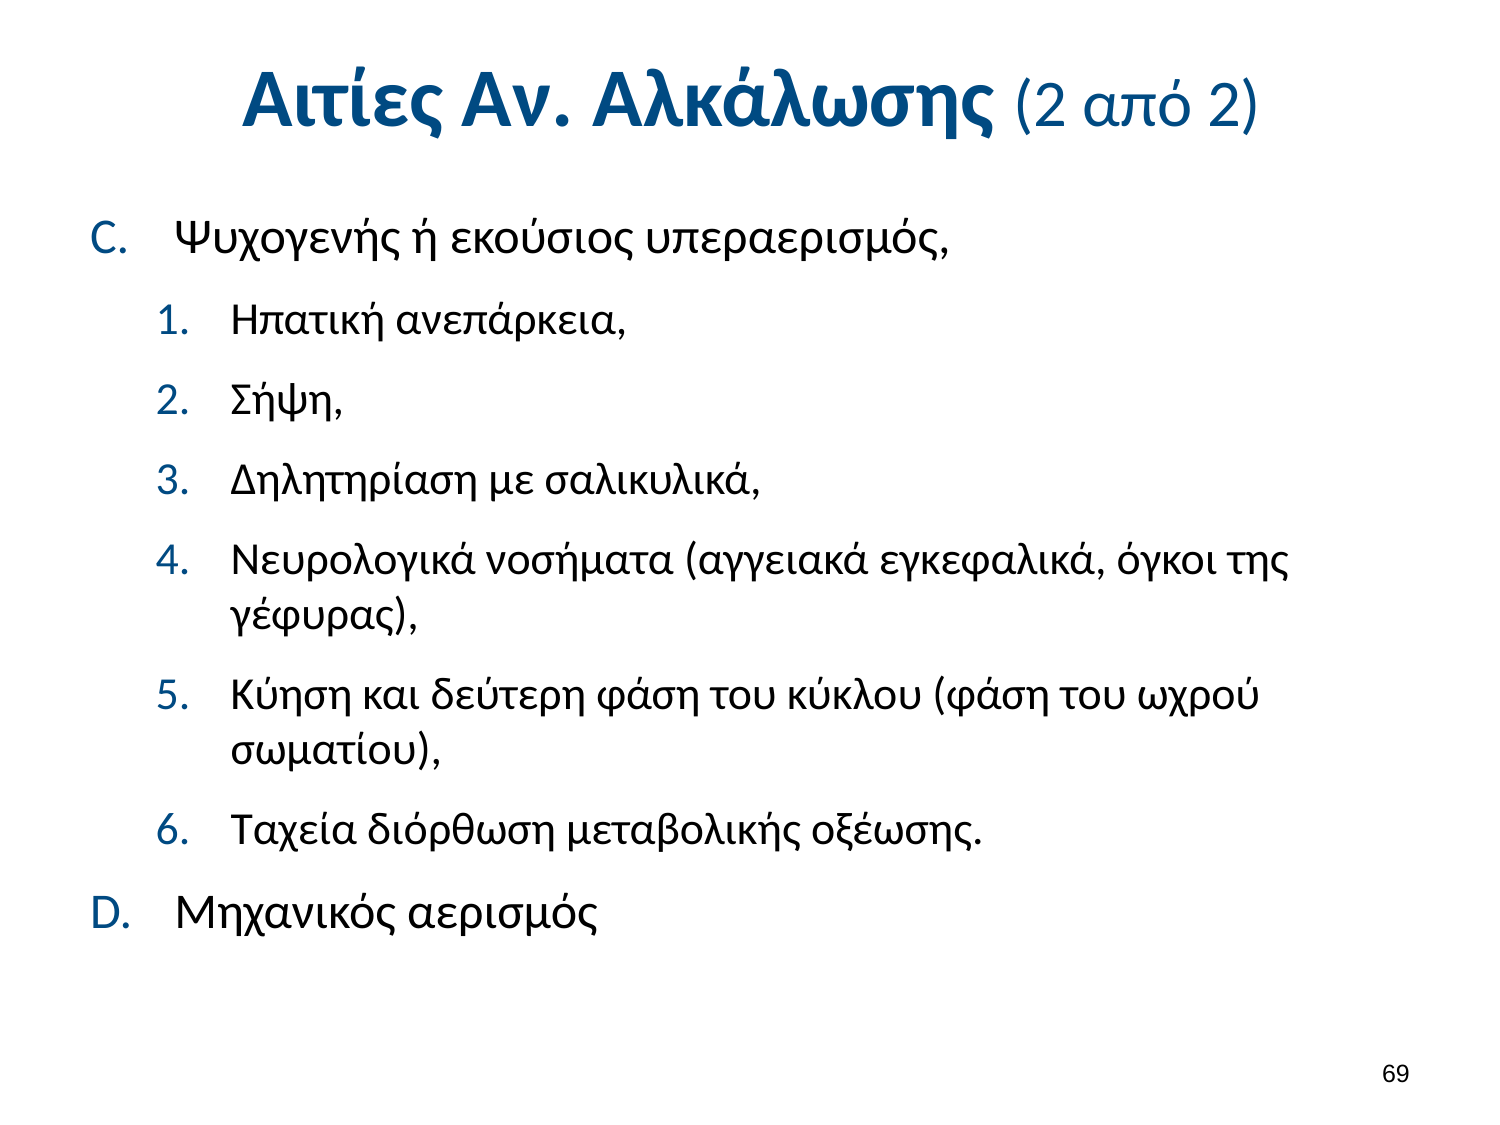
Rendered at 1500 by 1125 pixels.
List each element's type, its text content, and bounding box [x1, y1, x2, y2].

list Ψυχογενής ή εκούσιος υπεραερισμός, Ηπατική ανεπάρκεια, Σήψη, Δηλητηρίαση με σαλικυλικά, Νευρολογικά νοσήματα (αγγειακά εγκεφαλικά, όγκοι της γέφυρας), Κύηση και δεύτερη φάση του κύκλου (φάση του ωχρού σωματίου), Ταχεία διόρθωση μεταβολικής οξέωσης. Μηχανικός αερισμός [75, 196, 1425, 1024]
title Αιτίες Αν. Αλκάλωσης (2 από 2) [76, 19, 1427, 169]
slide_number 68 [1074, 1042, 1425, 1103]
